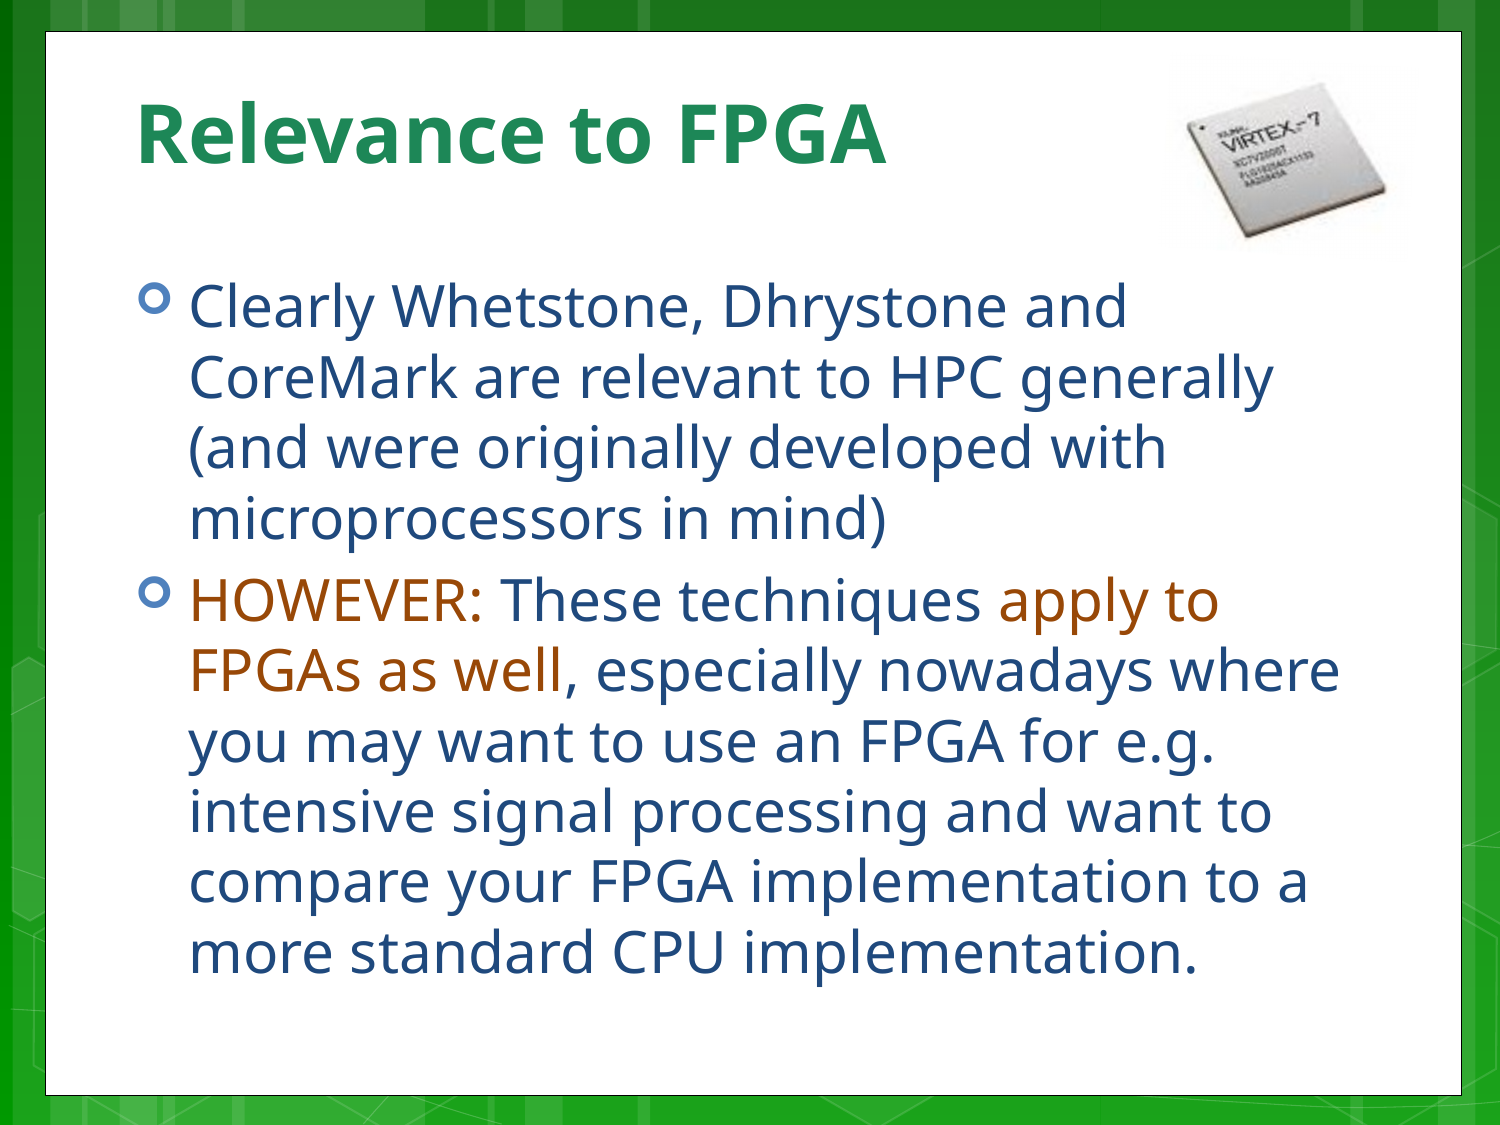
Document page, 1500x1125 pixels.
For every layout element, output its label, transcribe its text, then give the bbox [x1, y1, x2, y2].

list Clearly Whetstone, Dhrystone and CoreMark are relevant to HPC generally (and were originally developed with microprocessors in mind) HOWEVER: These techniques apply to FPGAs as well, especially nowadays where you may want to use an FPGA for e.g. intensive signal processing and want to compare your FPGA implementation to a more standard CPU implementation. [119, 261, 1383, 1004]
picture [1159, 53, 1418, 261]
title Relevance to FPGA [119, 73, 1158, 188]
